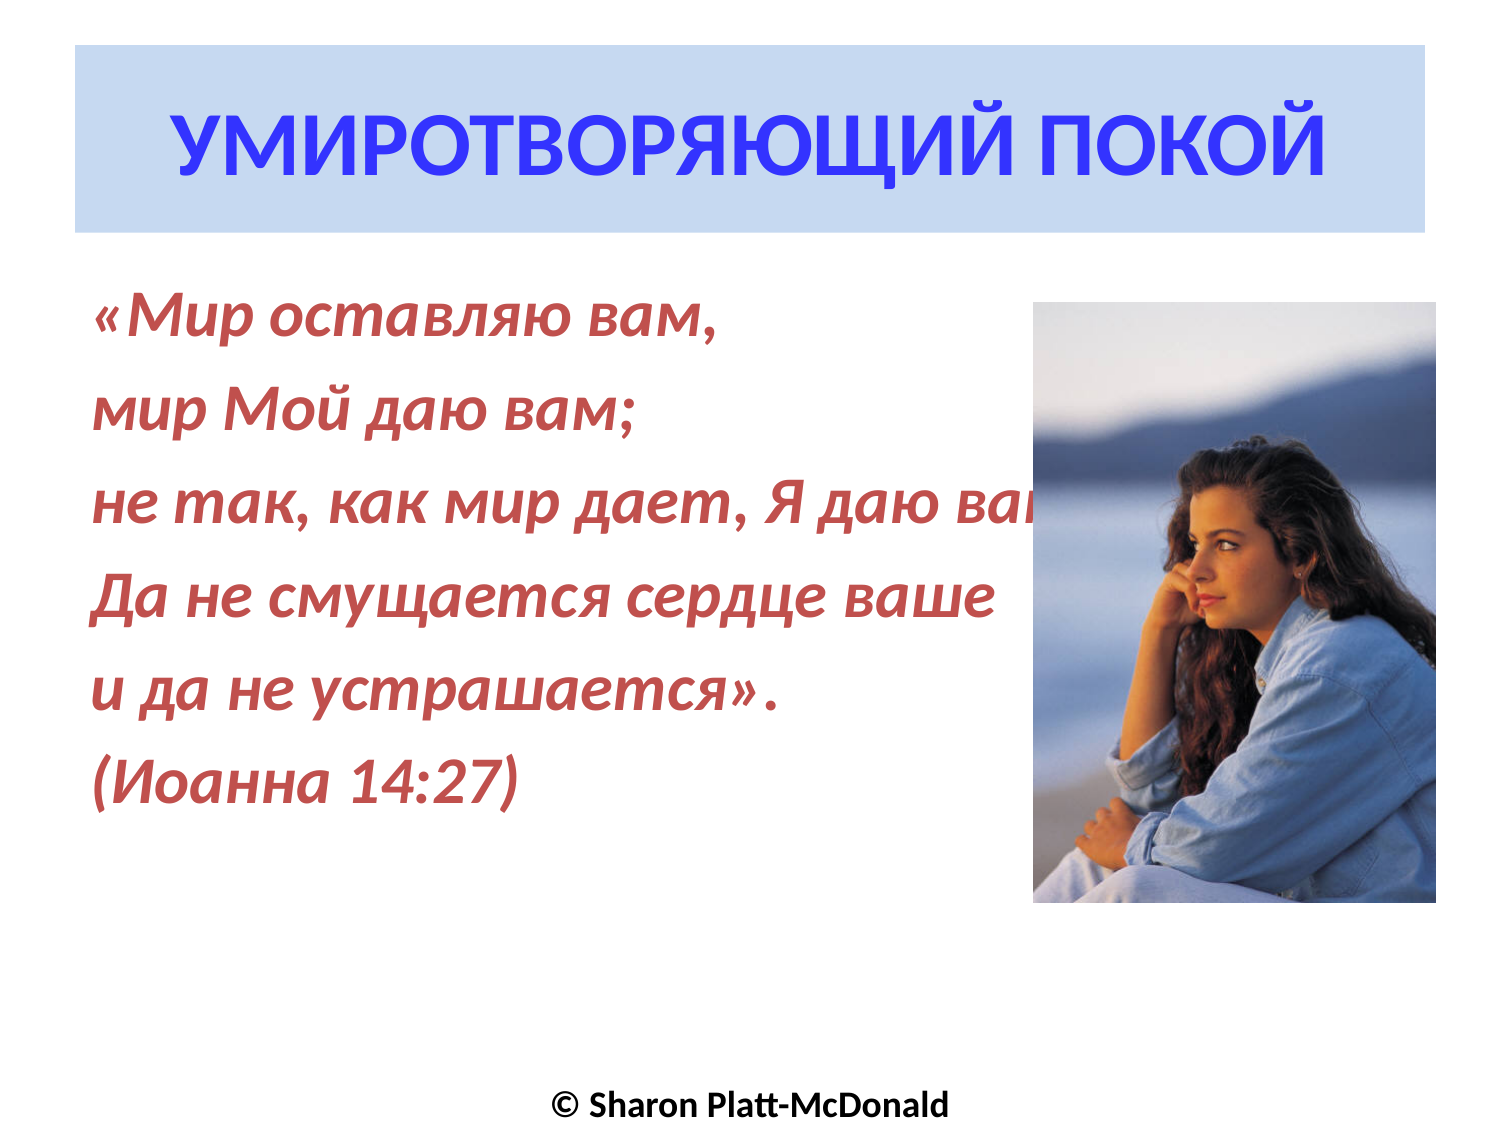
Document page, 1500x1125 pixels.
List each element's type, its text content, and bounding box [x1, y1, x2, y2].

picture [1033, 302, 1436, 903]
list «Мир оставляю вам, мир Мой даю вам; не так, как мир дает, Я даю вам. Да не смущается сердце ваше и да не устрашается». (Иоанна 14:27) [75, 262, 1425, 1005]
text_box © Sharon Platt-McDonald [534, 532, 966, 1125]
title УМИРОТВОРЯЮЩИЙ ПОКОЙ [75, 45, 1425, 233]
